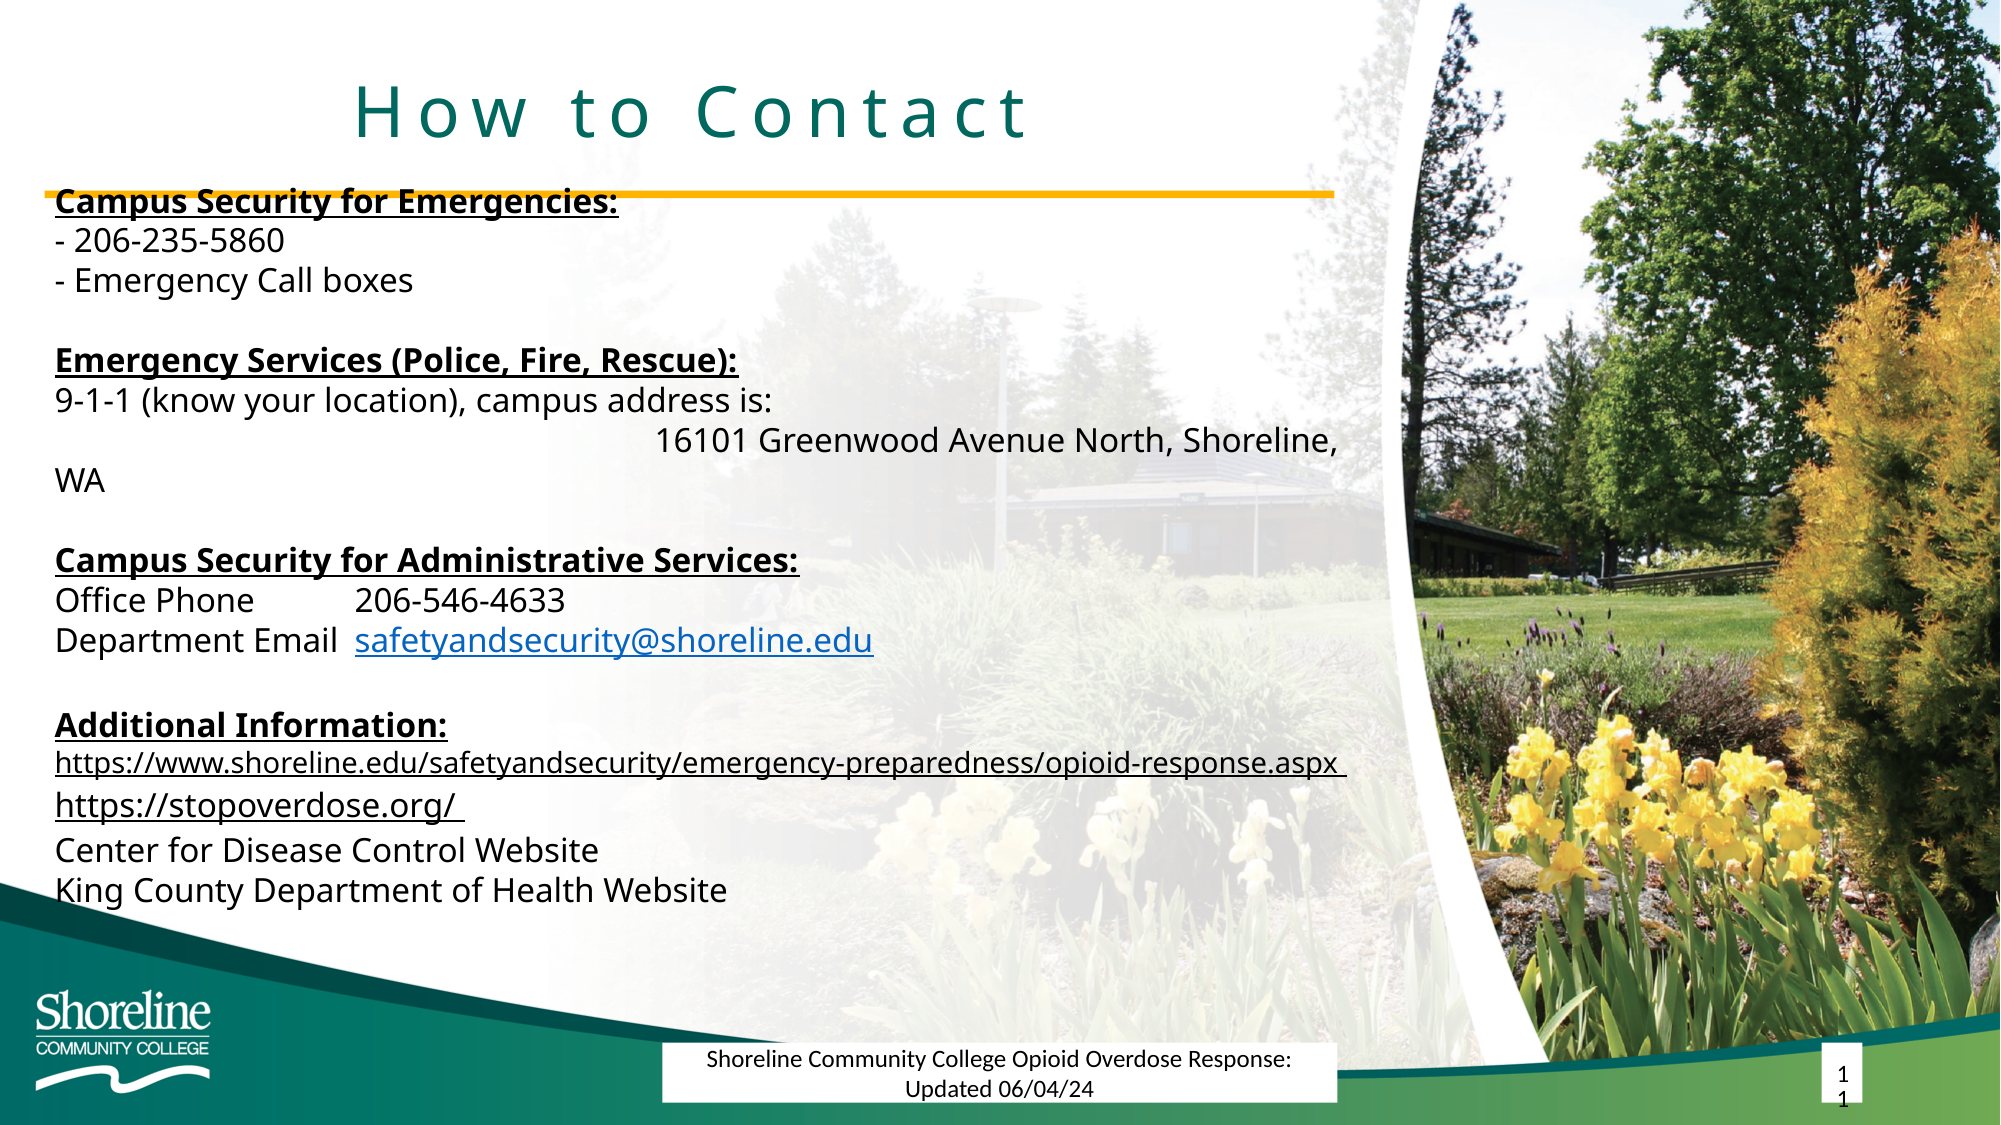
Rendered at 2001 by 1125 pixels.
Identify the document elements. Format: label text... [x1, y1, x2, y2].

footer Shoreline Community College Opioid Overdose Response: Updated 06/04/24 [662, 1042, 1338, 1103]
slide_number 11 [1821, 1042, 1863, 1103]
picture [0, 0, 2001, 1125]
text_box Campus Security for Emergencies: - 206-235-5860 - Emergency Call boxes Emergency Services (Police, Fire, Rescue): 9-1-1 (know your location), campus address is: 16101 Greenwood Avenue North, Shoreline, WA Campus Security for Administrative Services: Office Phone 206-546-4633 Department Email safetyandsecurity@shoreline.edu Additional Information: https://www.shoreline.edu/safetyandsecurity/emergency-preparedness/opioid-response.aspx https://stopoverdose.org/ Center for Disease Control Website King County Department of Health Website [39, 172, 1373, 917]
text_box How to Contact [39, 49, 1340, 179]
